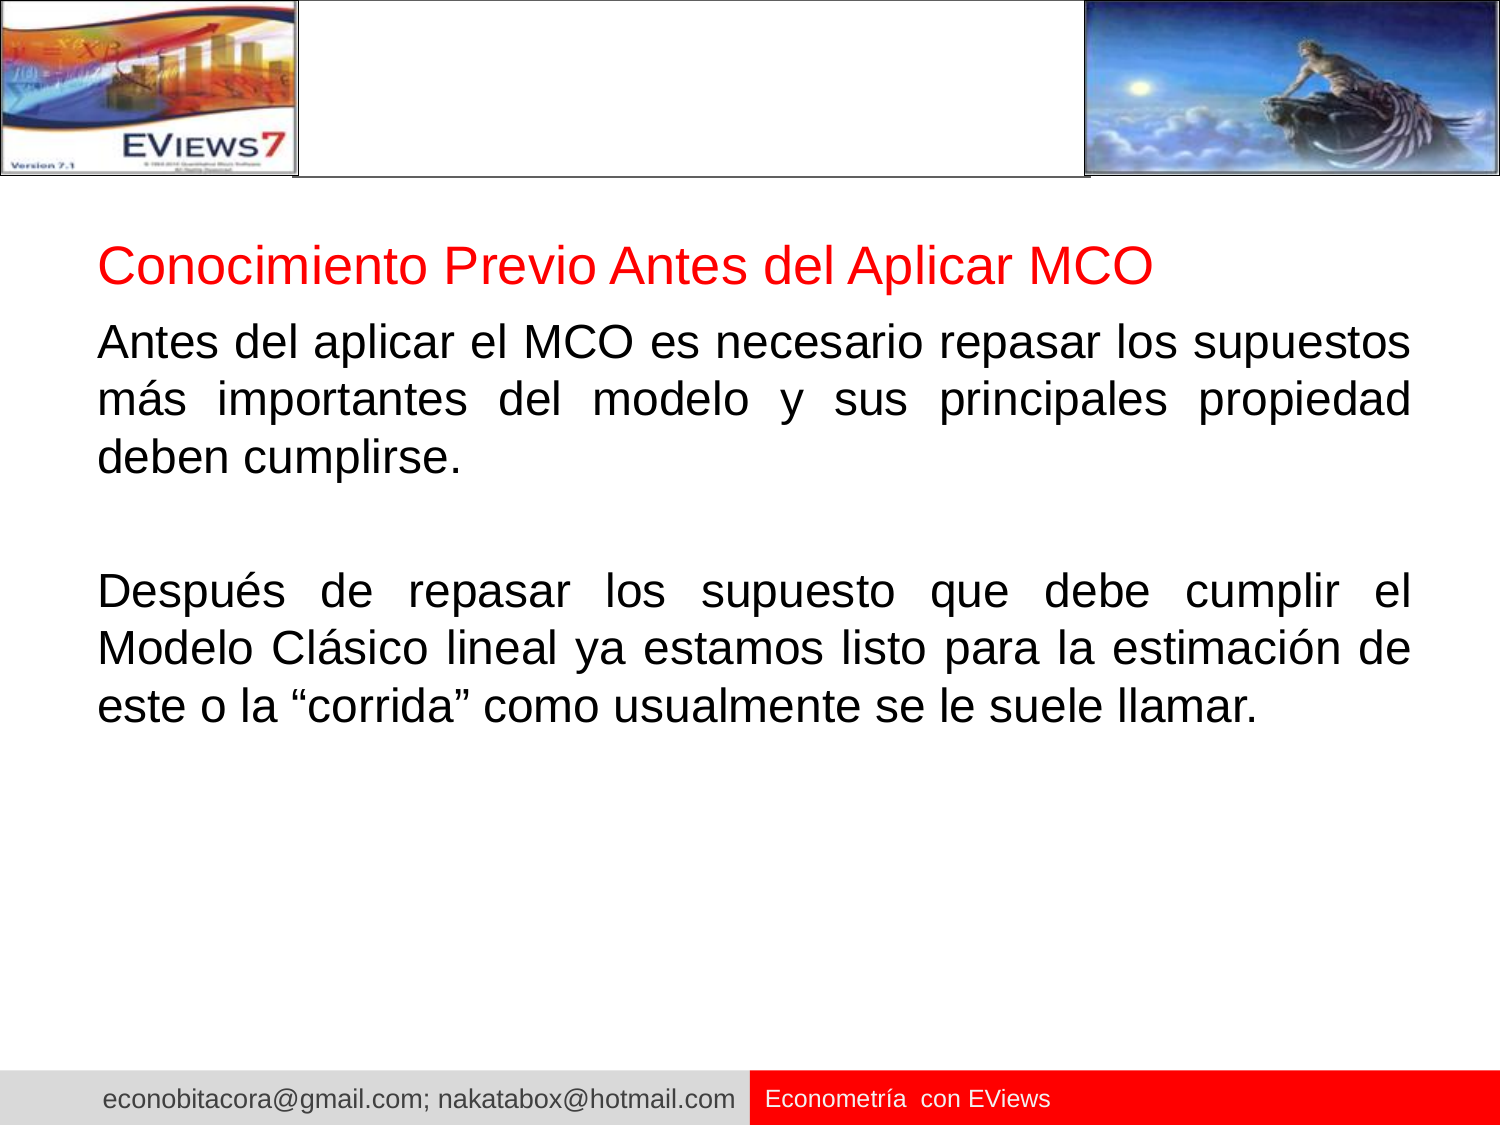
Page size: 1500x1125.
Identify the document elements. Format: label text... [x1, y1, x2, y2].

picture [0, 0, 299, 177]
text_box econobitacora@gmail.com; nakatabox@hotmail.com [0, 1070, 749, 1125]
text_box Econometría con EViews [749, 1070, 1500, 1125]
text_box [299, 0, 1081, 178]
subtitle Conocimiento Previo Antes del Aplicar MCO Antes del aplicar el MCO es necesario repasar los supuestos más importantes del modelo y sus principales propiedad deben cumplirse. Después de repasar los supuesto que debe cumplir el Modelo Clásico lineal ya estamos listo para la estimación de este o la “corrida” como usualmente se le suele llamar. [81, 222, 1430, 891]
picture [1084, 0, 1500, 177]
